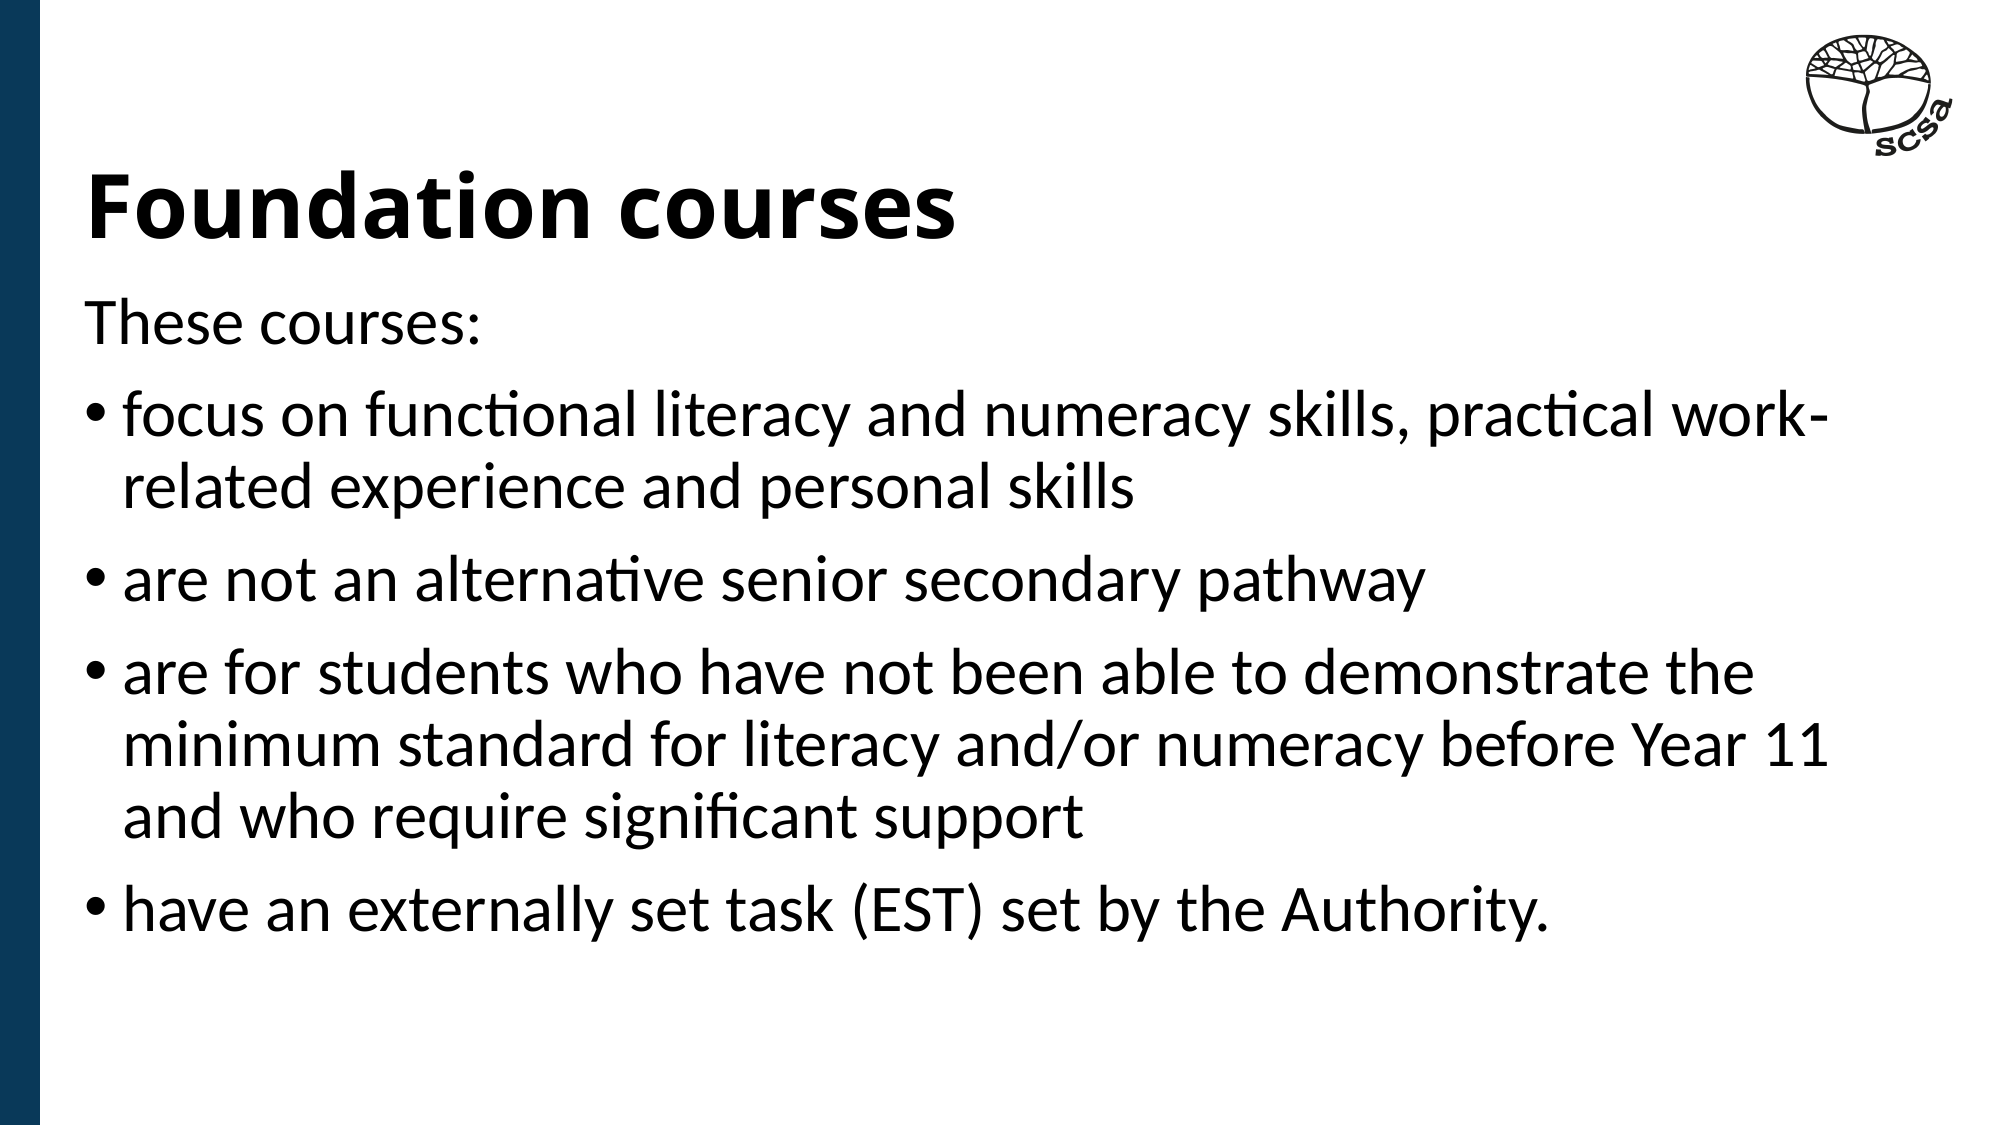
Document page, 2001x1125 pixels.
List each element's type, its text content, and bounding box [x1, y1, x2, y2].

list These courses: focus on functional literacy and numeracy skills, practical work‐related experience and personal skills are not an alternative senior secondary pathway are for students who have not been able to demonstrate the minimum standard for literacy and/or numeracy before Year 11 and who require significant support have an externally set task (EST) set by the Authority. [69, 279, 1955, 1086]
title Foundation courses [69, 163, 1955, 257]
picture [1803, 31, 1953, 158]
